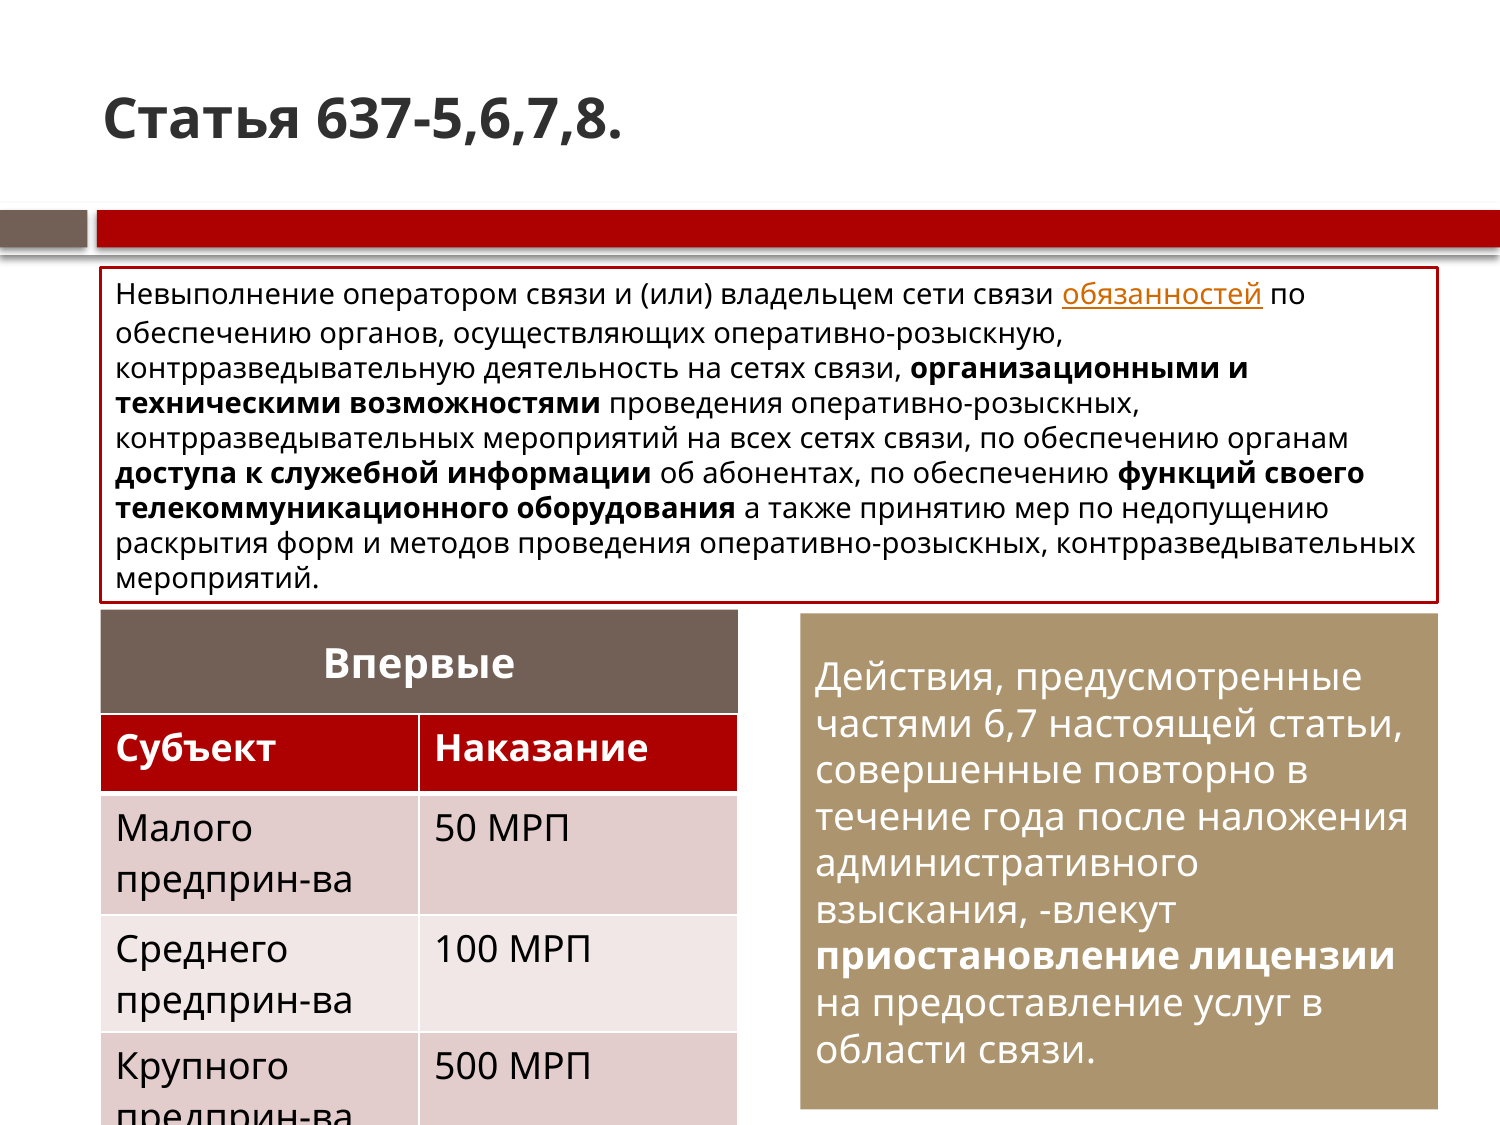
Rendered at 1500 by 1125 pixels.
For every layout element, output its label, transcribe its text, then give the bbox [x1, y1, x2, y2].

table_cell Крупного предприн-ва [101, 1033, 418, 1125]
list Впервые [100, 609, 738, 713]
table_header Субъект [101, 715, 418, 791]
table_header Наказание [420, 715, 737, 791]
table_cell 100 МРП [420, 916, 737, 1031]
text_box Невыполнение оператором связи и (или) владельцем сети связи обязанностей по обеспечению органов, осуществляющих оперативно-розыскную, контрразведывательную деятельность на сетях связи, организационными и техническими возможностями проведения оперативно-розыскных, контрразведывательных мероприятий на всех сетях связи, по обеспечению органам доступа к служебной информации об абонентах, по обеспечению функций своего телекоммуникационного оборудования а также принятию мер по недопущению раскрытия форм и методов проведения оперативно-розыскных, контрразведывательных мероприятий. [99, 266, 1439, 604]
title Статья 637-5,6,7,8. [87, 44, 1425, 188]
table_cell Малого предприн-ва [101, 796, 418, 914]
list Действия, предусмотренные частями 6,7 настоящей статьи, совершенные повторно в течение года после наложения административного взыскания, -влекут приостановление лицензии на предоставление услуг в области связи. [800, 613, 1438, 1110]
table_cell 50 МРП [420, 796, 737, 914]
table_cell 500 МРП [420, 1033, 737, 1125]
table_cell Среднего предприн-ва [101, 916, 418, 1031]
